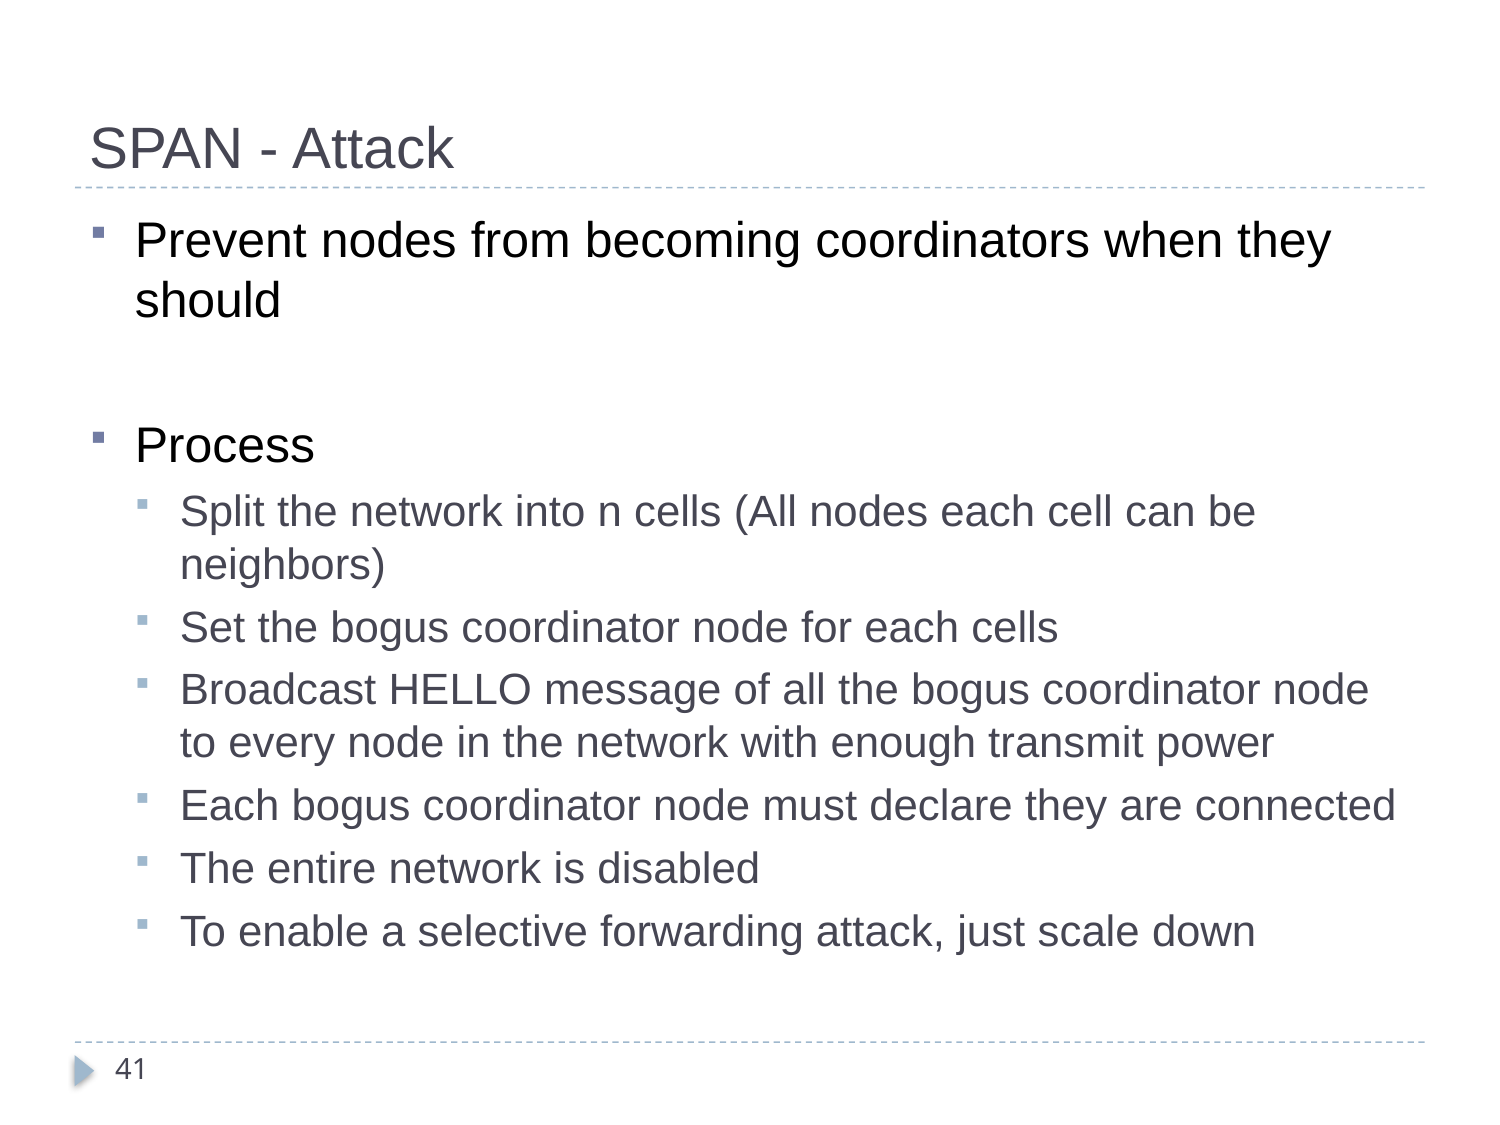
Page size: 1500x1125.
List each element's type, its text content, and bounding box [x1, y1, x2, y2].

list Prevent nodes from becoming coordinators when they should Process Split the network into n cells (All nodes each cell can be neighbors) Set the bogus coordinator node for each cells Broadcast HELLO message of all the bogus coordinator node to every node in the network with enough transmit power Each bogus coordinator node must declare they are connected The entire network is disabled To enable a selective forwarding attack, just scale down [75, 200, 1425, 1010]
slide_number 41 [100, 1042, 426, 1103]
title SPAN - Attack [75, 24, 1425, 188]
